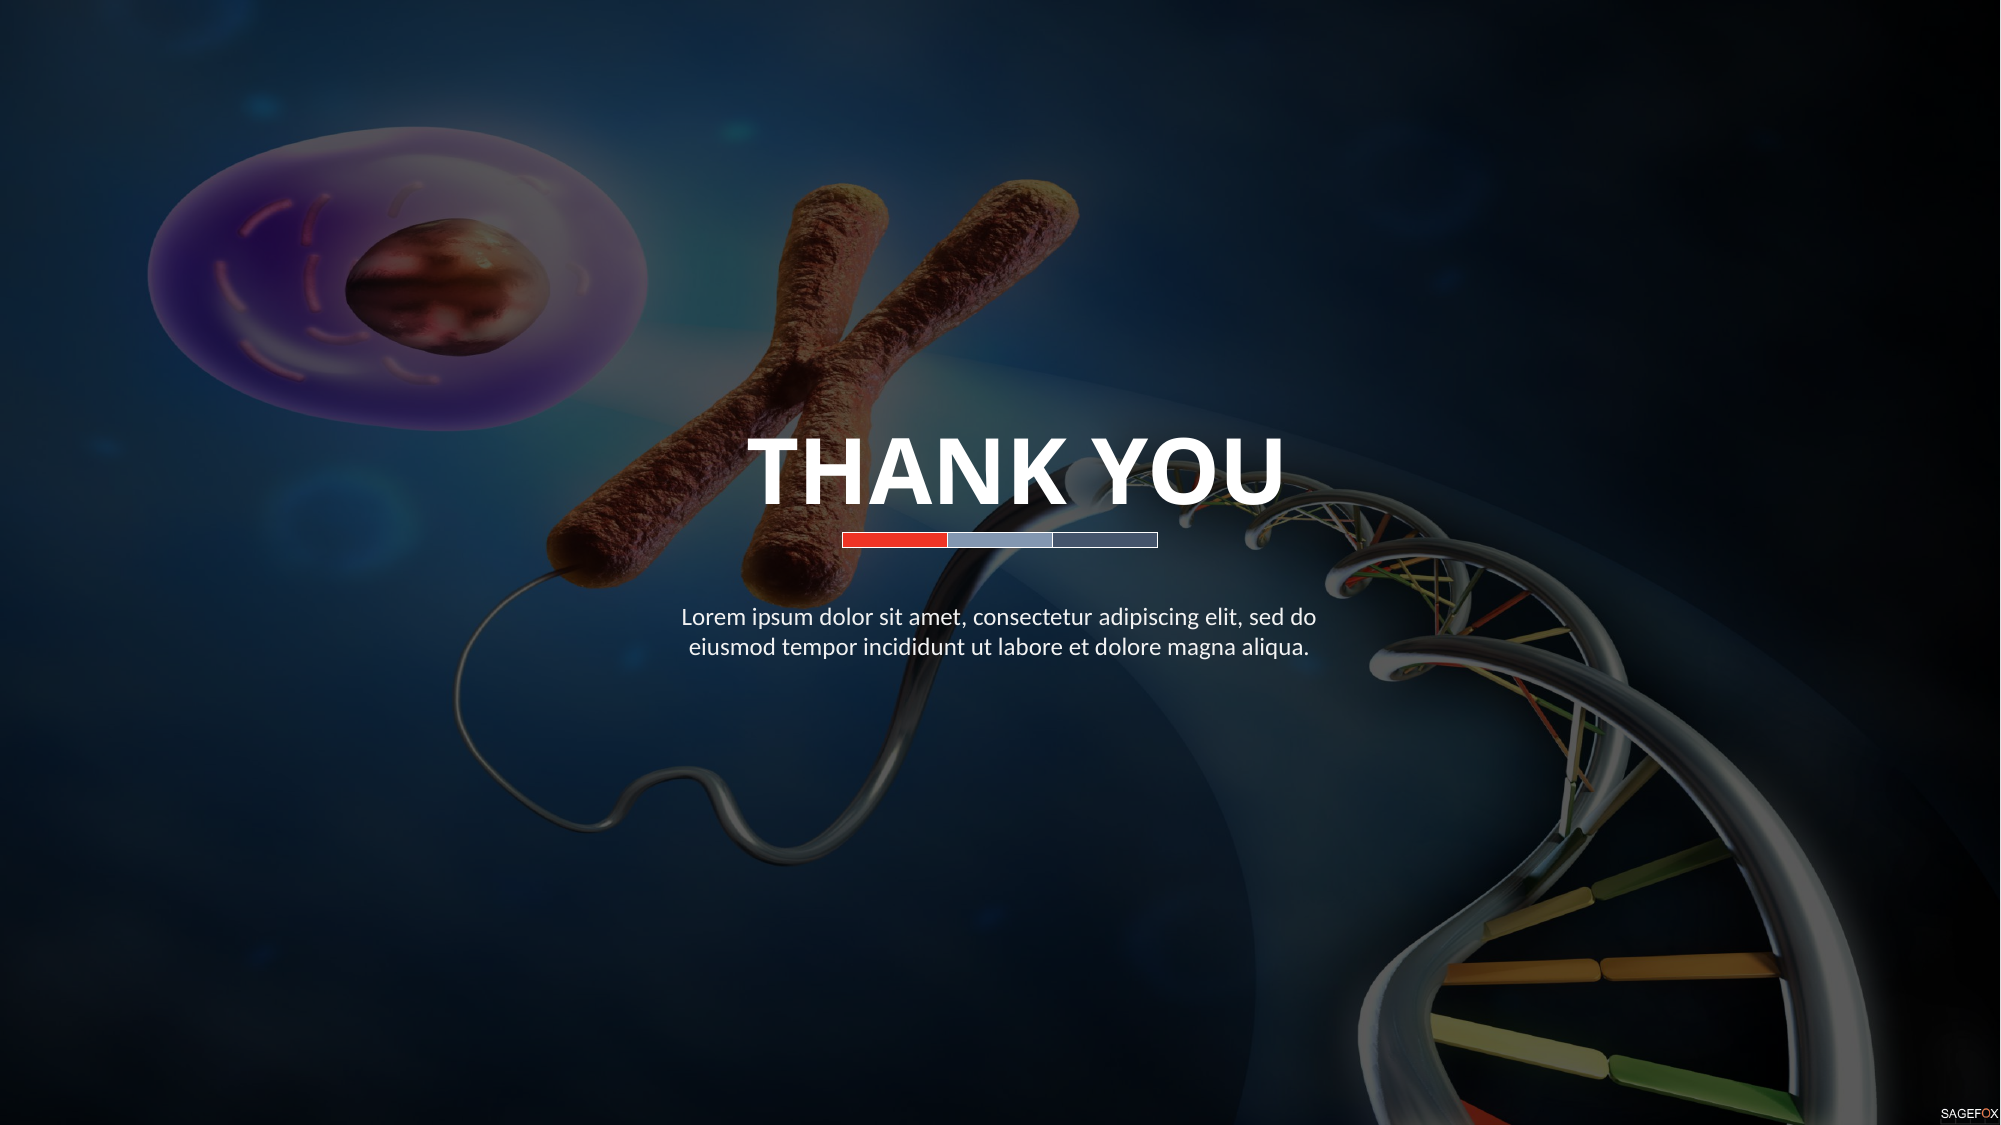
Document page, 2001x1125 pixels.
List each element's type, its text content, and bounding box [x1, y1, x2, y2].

text_box THANK YOU [565, 405, 1470, 531]
text_box Lorem ipsum dolor sit amet, consectetur adipiscing elit, sed do eiusmod tempor incididunt ut labore et dolore magna aliqua. [660, 593, 1340, 668]
picture [0, 0, 2001, 1125]
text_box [842, 532, 1158, 548]
